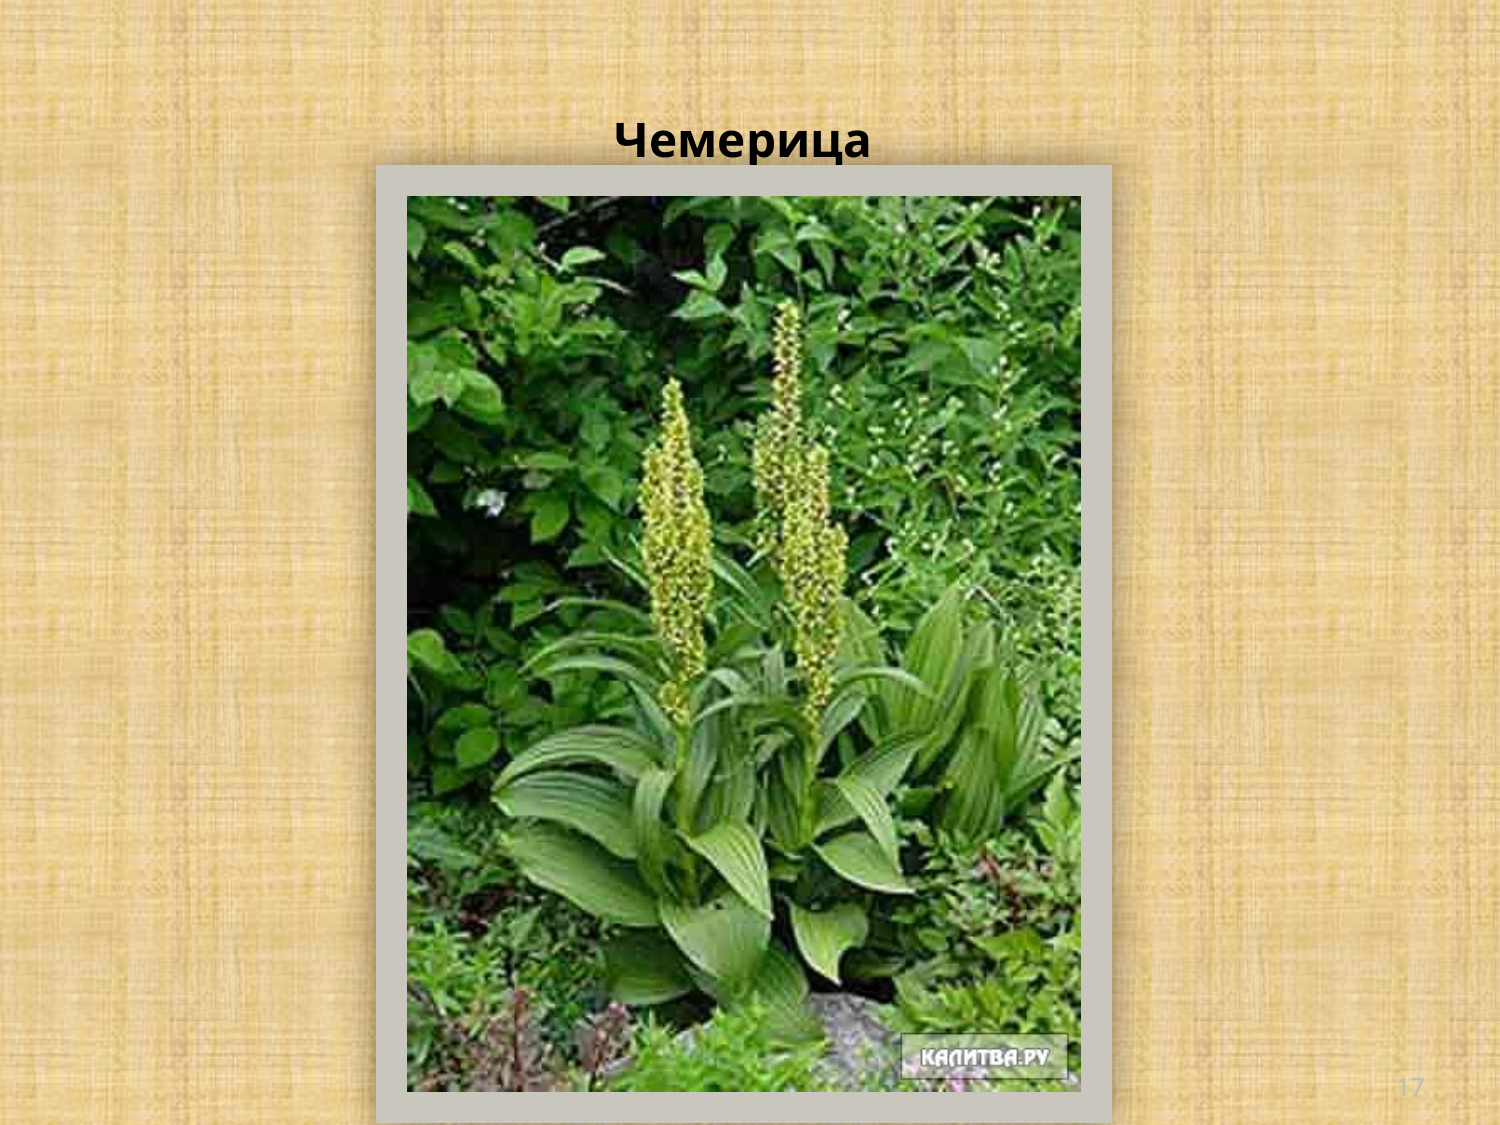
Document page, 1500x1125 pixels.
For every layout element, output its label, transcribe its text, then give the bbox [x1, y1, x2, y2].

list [407, 195, 1081, 1092]
title Чемерица [75, 45, 1425, 233]
picture [0, 0, 1500, 1125]
slide_number 17 [1299, 1052, 1425, 1113]
